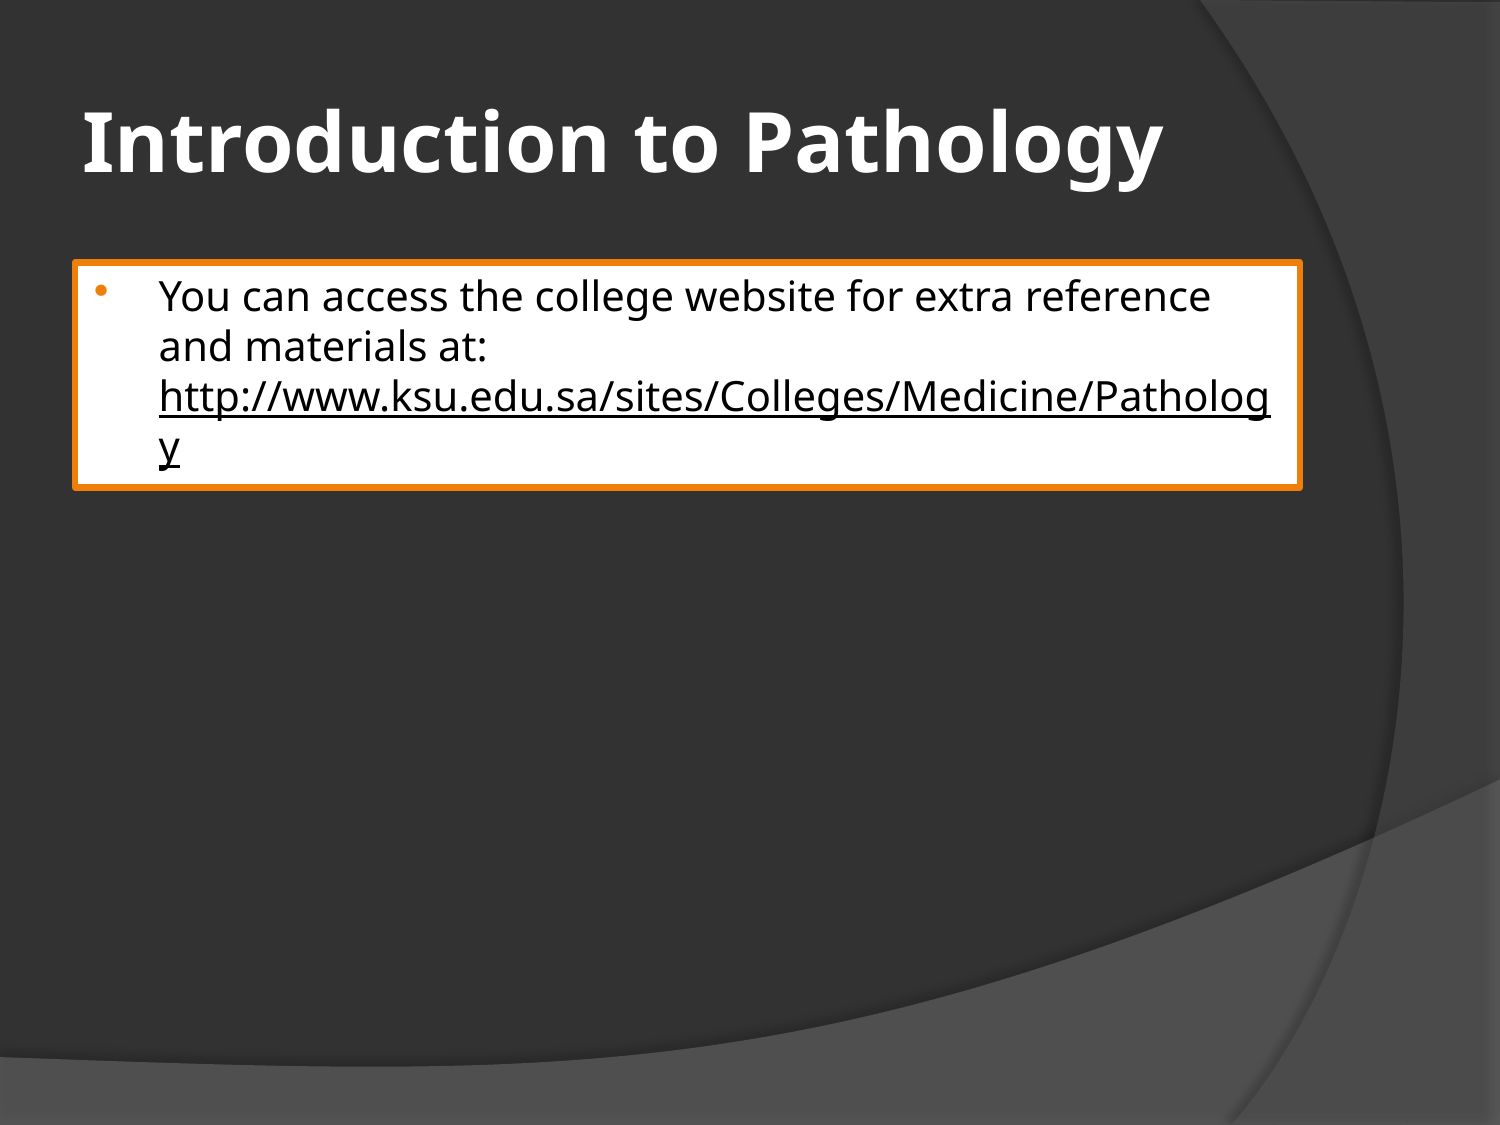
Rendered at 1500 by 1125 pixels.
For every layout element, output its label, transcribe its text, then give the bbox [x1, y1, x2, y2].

title Introduction to Pathology [75, 45, 1300, 233]
list You can access the college website for extra reference and materials at: http://www.ksu.edu.sa/sites/Colleges/Medicine/Pathology [72, 259, 1303, 491]
